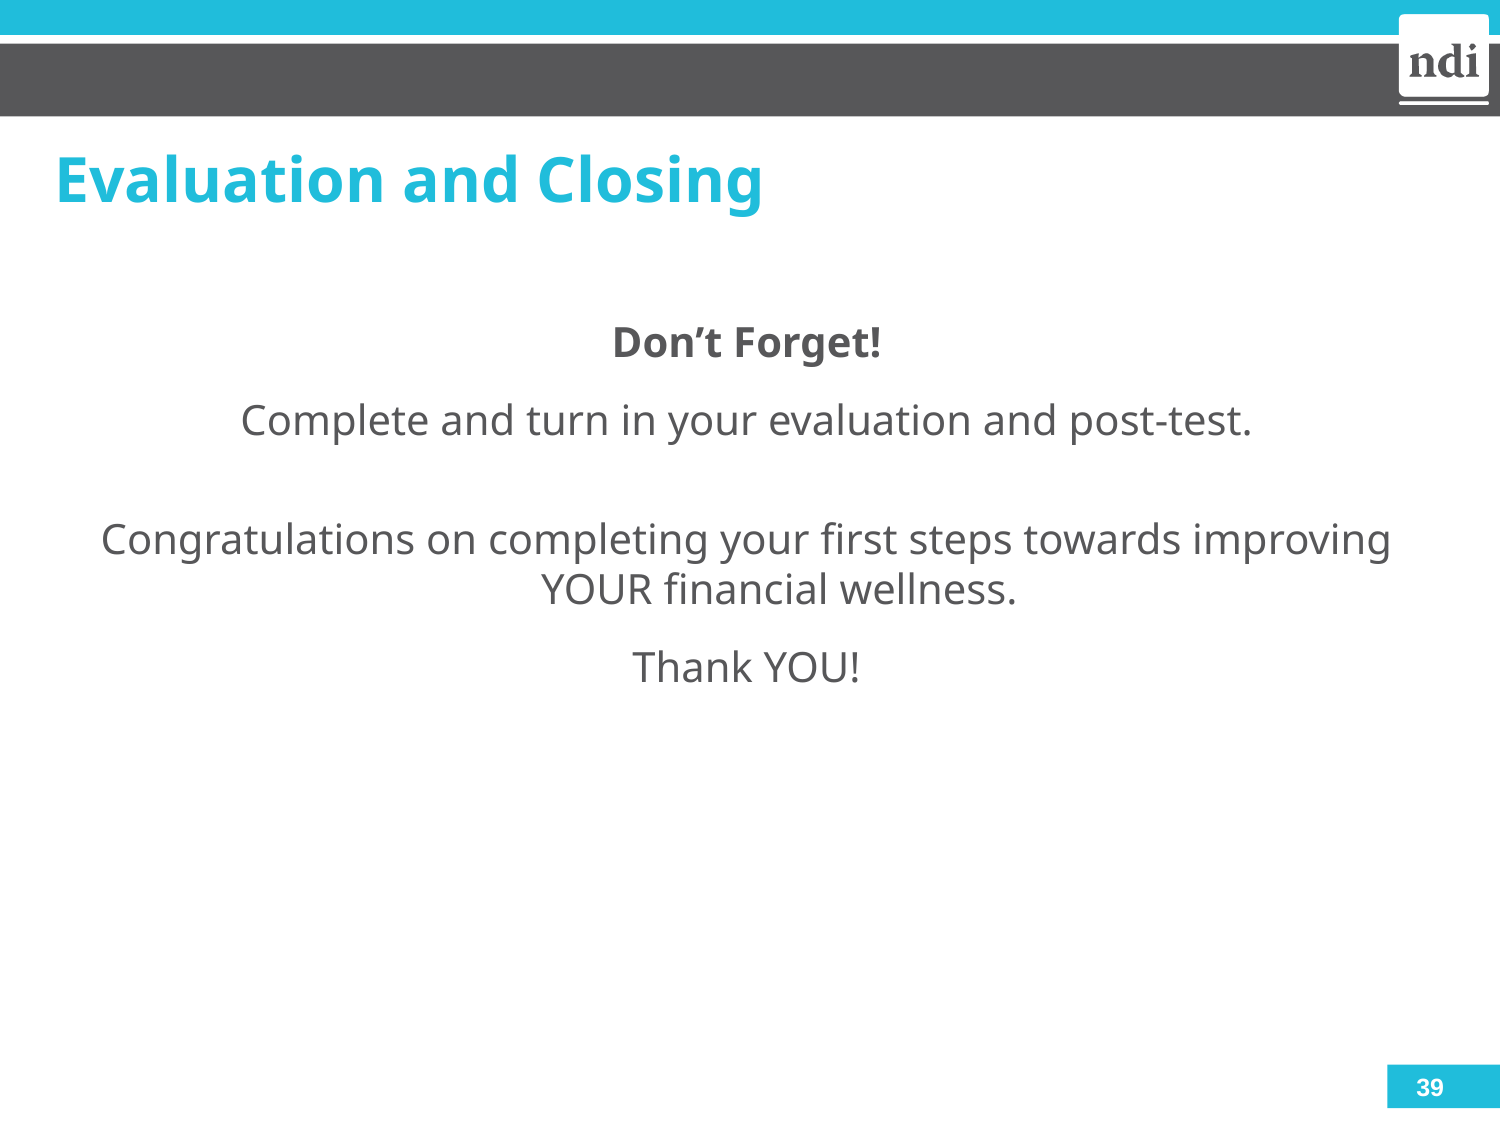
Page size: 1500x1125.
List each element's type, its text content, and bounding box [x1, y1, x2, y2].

list Don’t Forget! Complete and turn in your evaluation and post-test. Congratulations on completing your first steps towards improving YOUR financial wellness. Thank YOU! [39, 308, 1454, 1054]
picture [1387, 8, 1500, 110]
slide_number 39 [1387, 1064, 1460, 1109]
title Evaluation and Closing [39, 129, 1454, 235]
